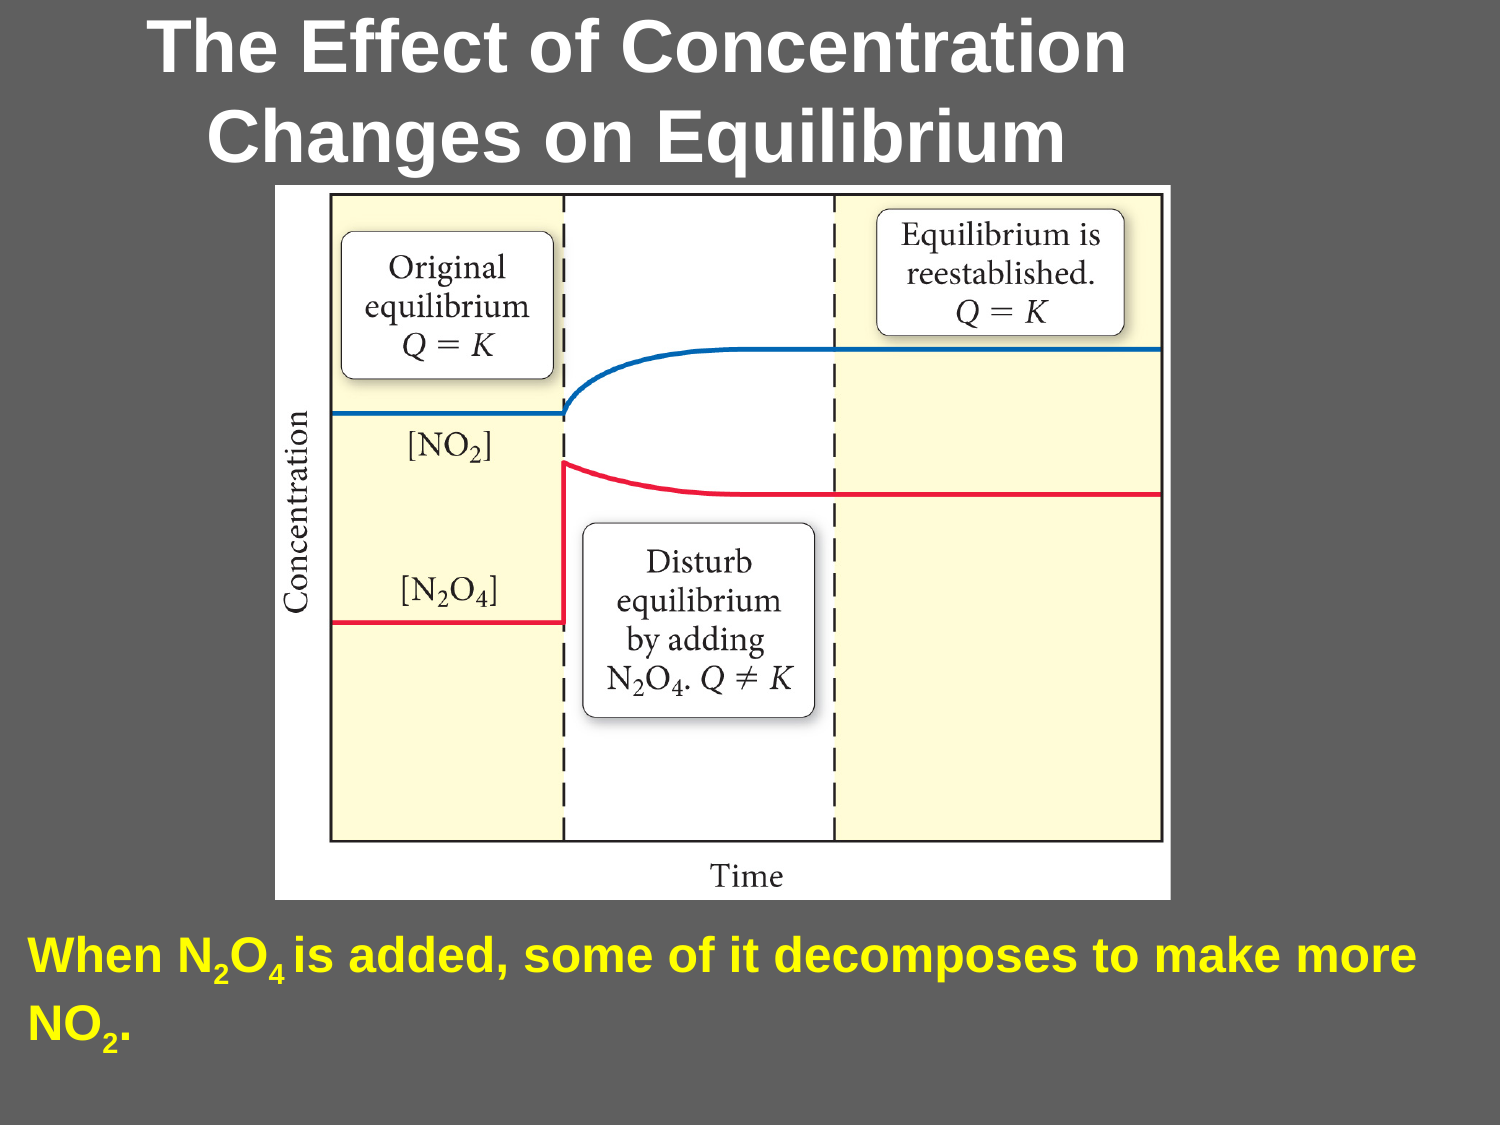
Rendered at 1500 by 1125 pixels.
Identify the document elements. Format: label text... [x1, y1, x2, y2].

picture [274, 185, 1171, 901]
title The Effect of Concentration Changes on Equilibrium [0, 0, 1276, 176]
text_box When N2O4 is added, some of it decomposes to make more NO2. [12, 915, 1438, 1067]
